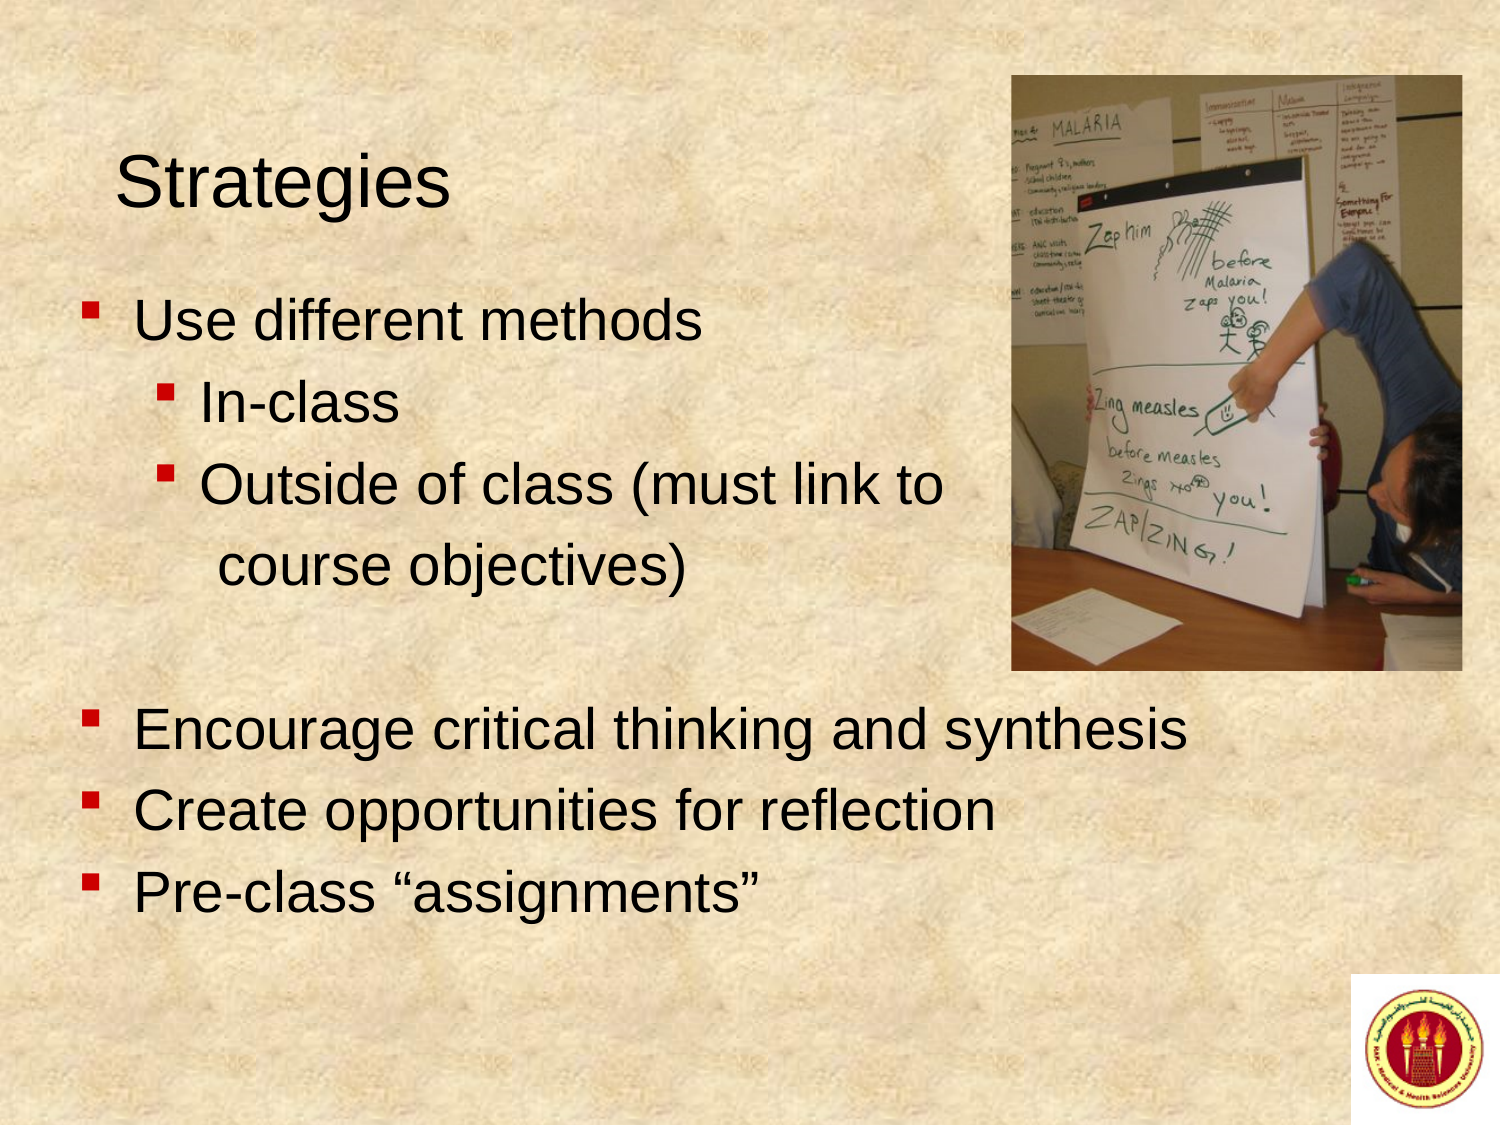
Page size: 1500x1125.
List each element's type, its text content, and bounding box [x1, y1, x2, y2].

title Strategies [99, 124, 1006, 238]
list Use different methods In-class Outside of class (must link to course objectives) Encourage critical thinking and synthesis Create opportunities for reflection Pre-class “assignments” [62, 274, 1413, 788]
picture [0, 0, 1500, 1125]
